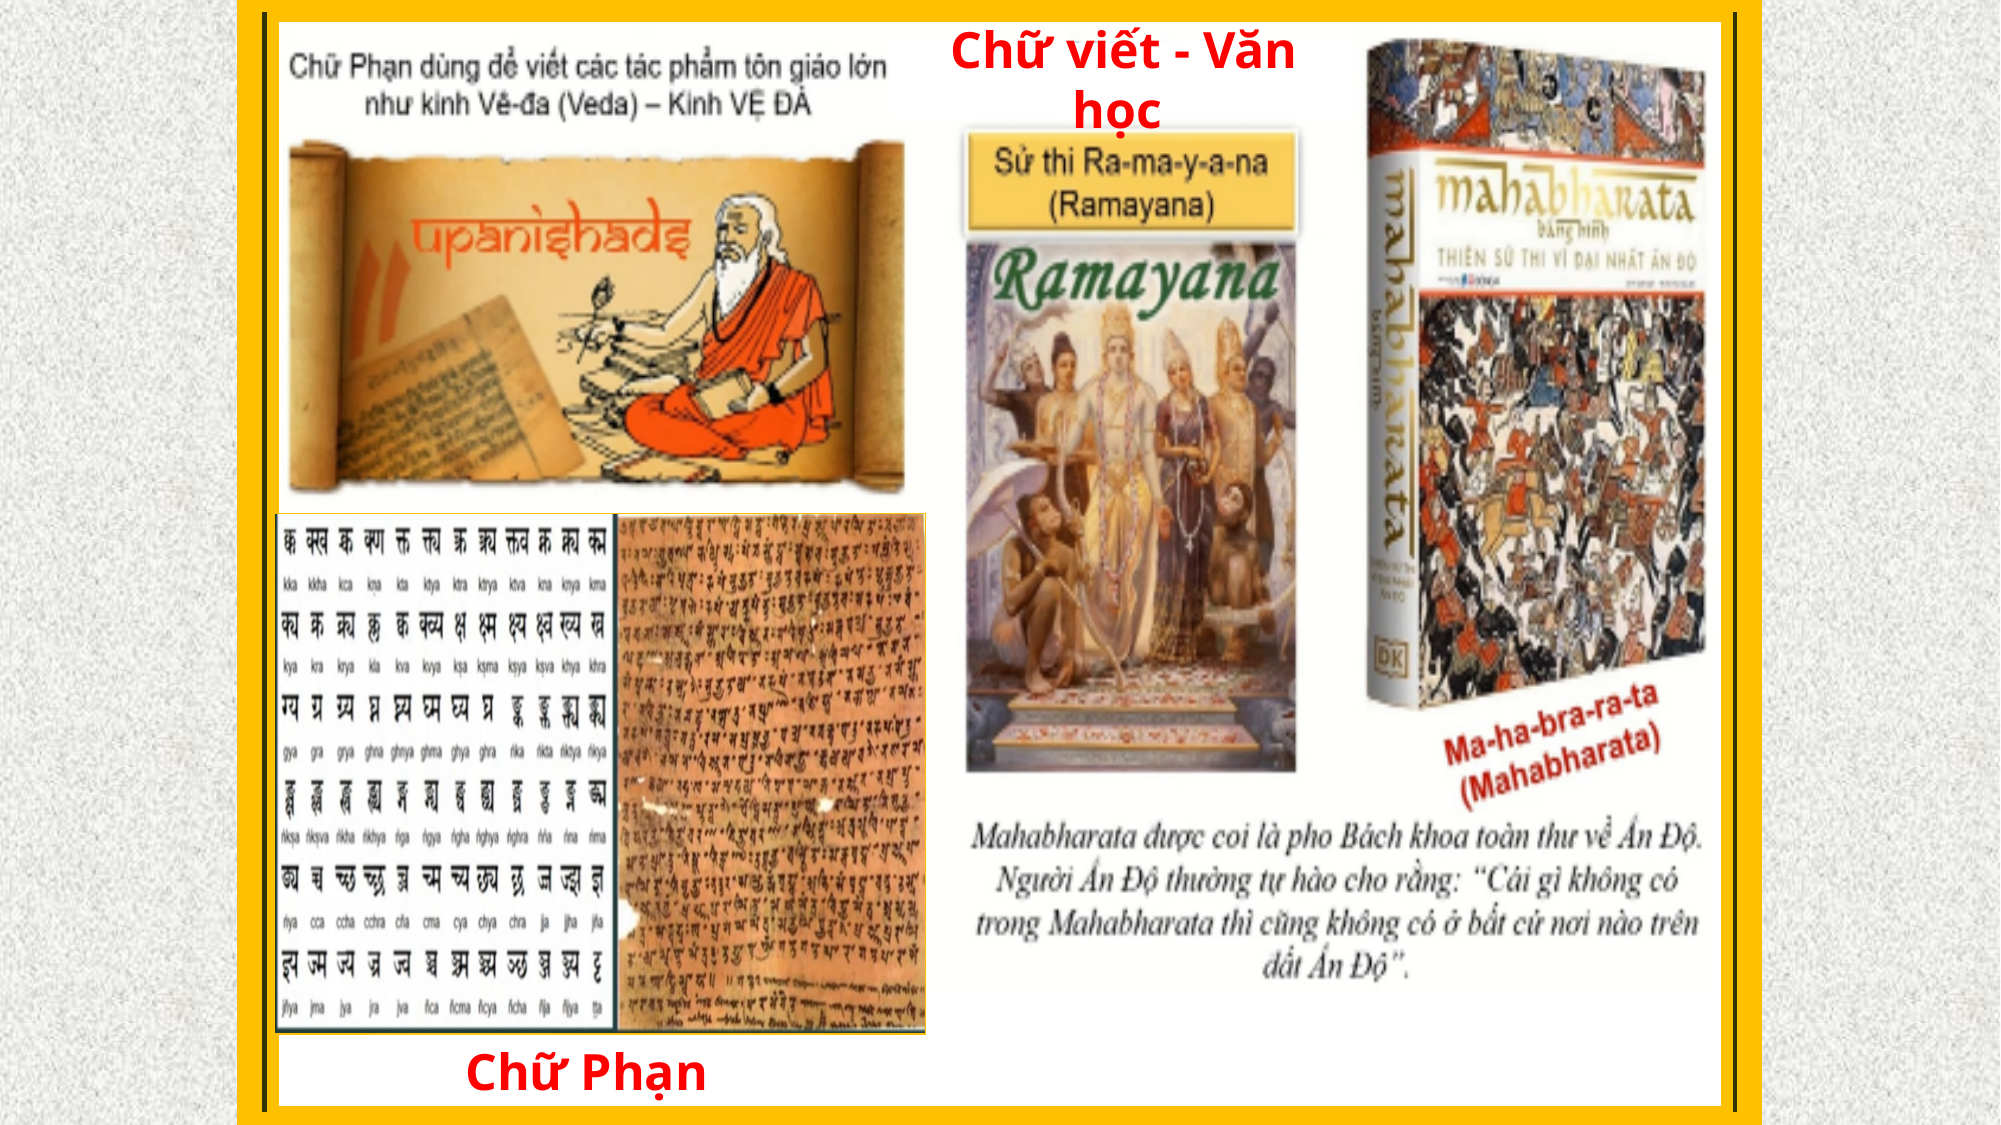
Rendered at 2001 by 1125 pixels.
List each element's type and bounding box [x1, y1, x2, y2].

picture [274, 22, 1721, 1106]
text_box [249, 0, 1751, 1125]
picture [0, 0, 249, 1125]
picture [1751, 0, 2001, 1125]
